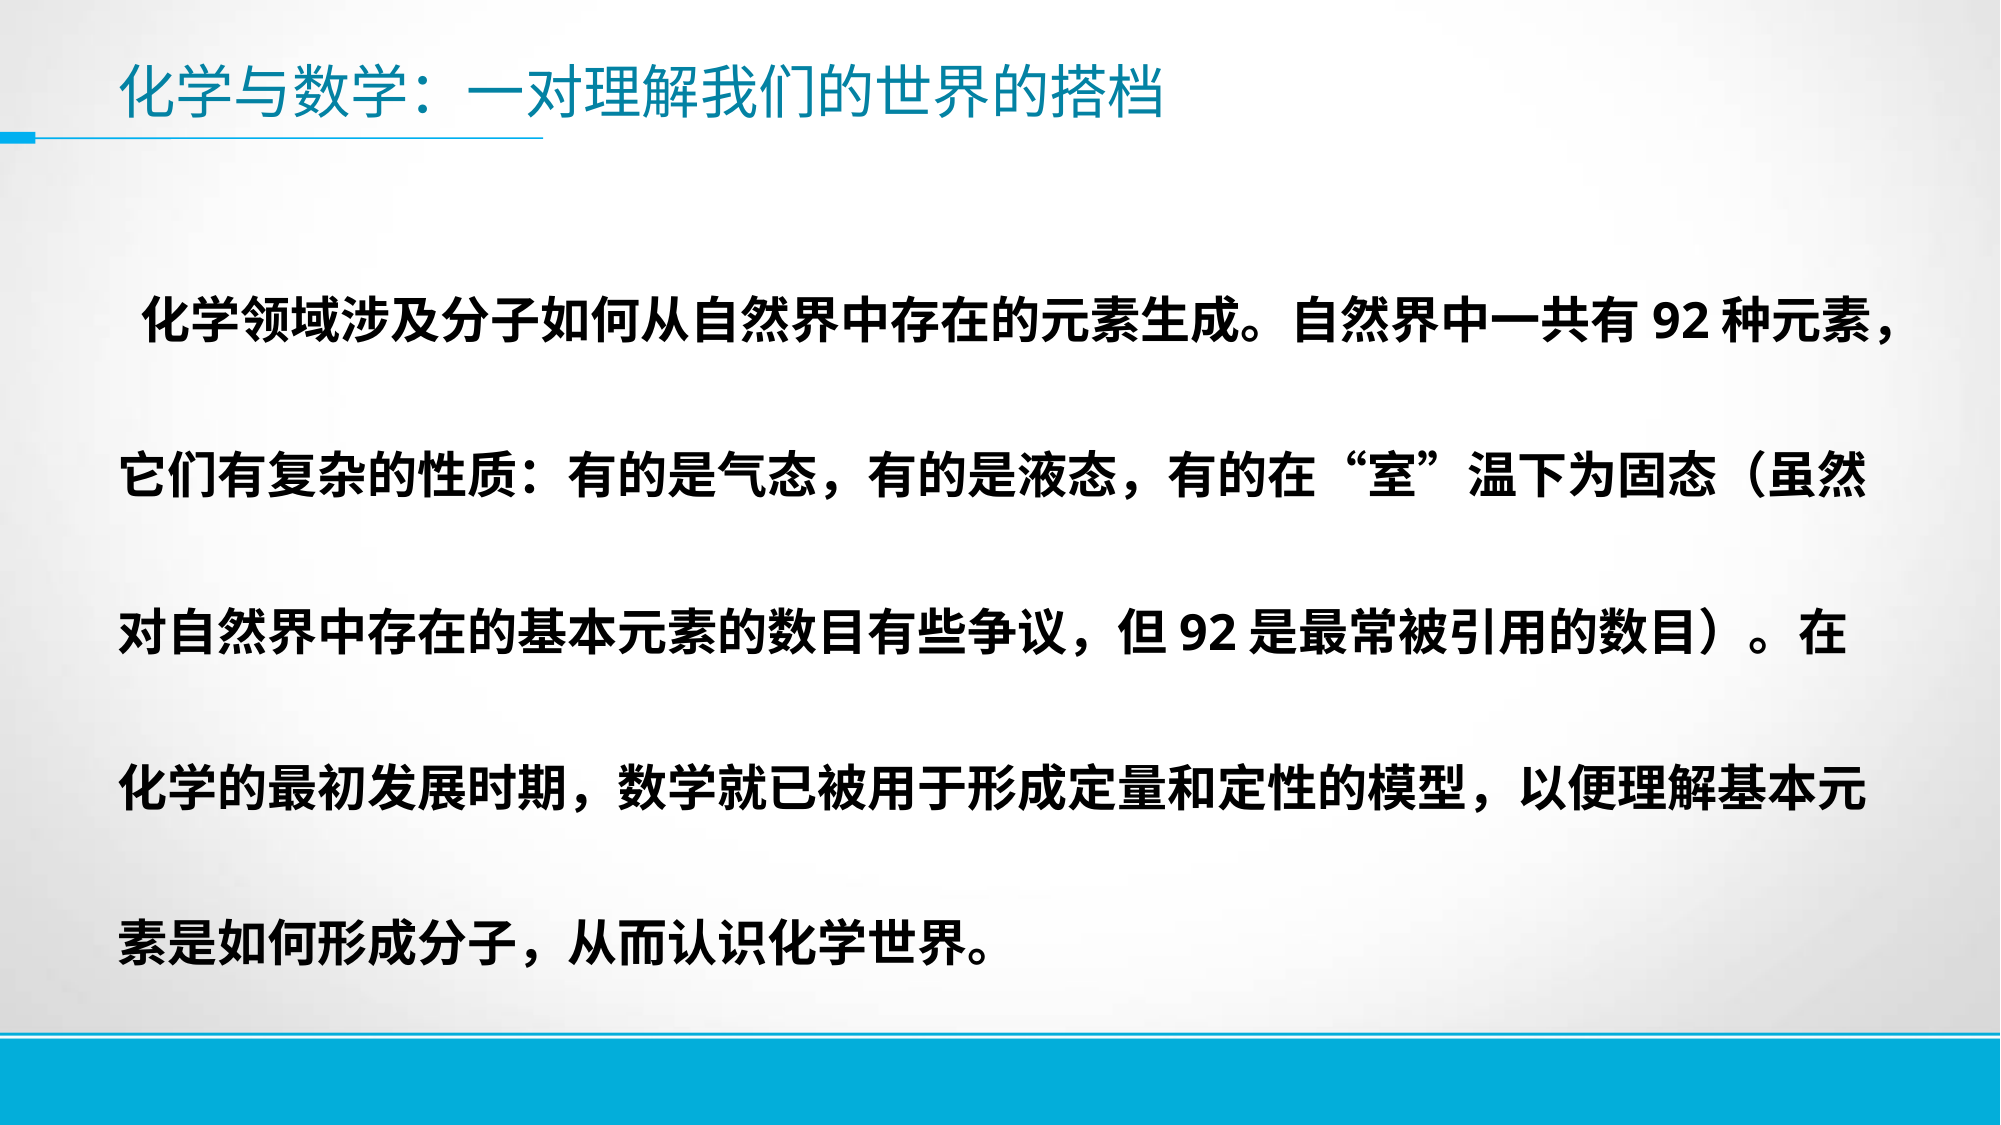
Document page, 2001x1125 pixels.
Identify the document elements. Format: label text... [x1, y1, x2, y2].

title 化学与数学：一对理解我们的世界的搭档 [102, 42, 1903, 138]
picture [0, 0, 2000, 1032]
list 化学领域涉及分子如何从自然界中存在的元素生成。自然界中一共有92种元素，它们有复杂的性质：有的是气态，有的是液态，有的在“室”温下为固态（虽然对自然界中存在的基本元素的数目有些争议，但92是最常被引用的数目）。在化学的最初发展时期，数学就已被用于形成定量和定性的模型，以便理解基本元素是如何形成分子，从而认识化学世界。 [102, 184, 1903, 988]
